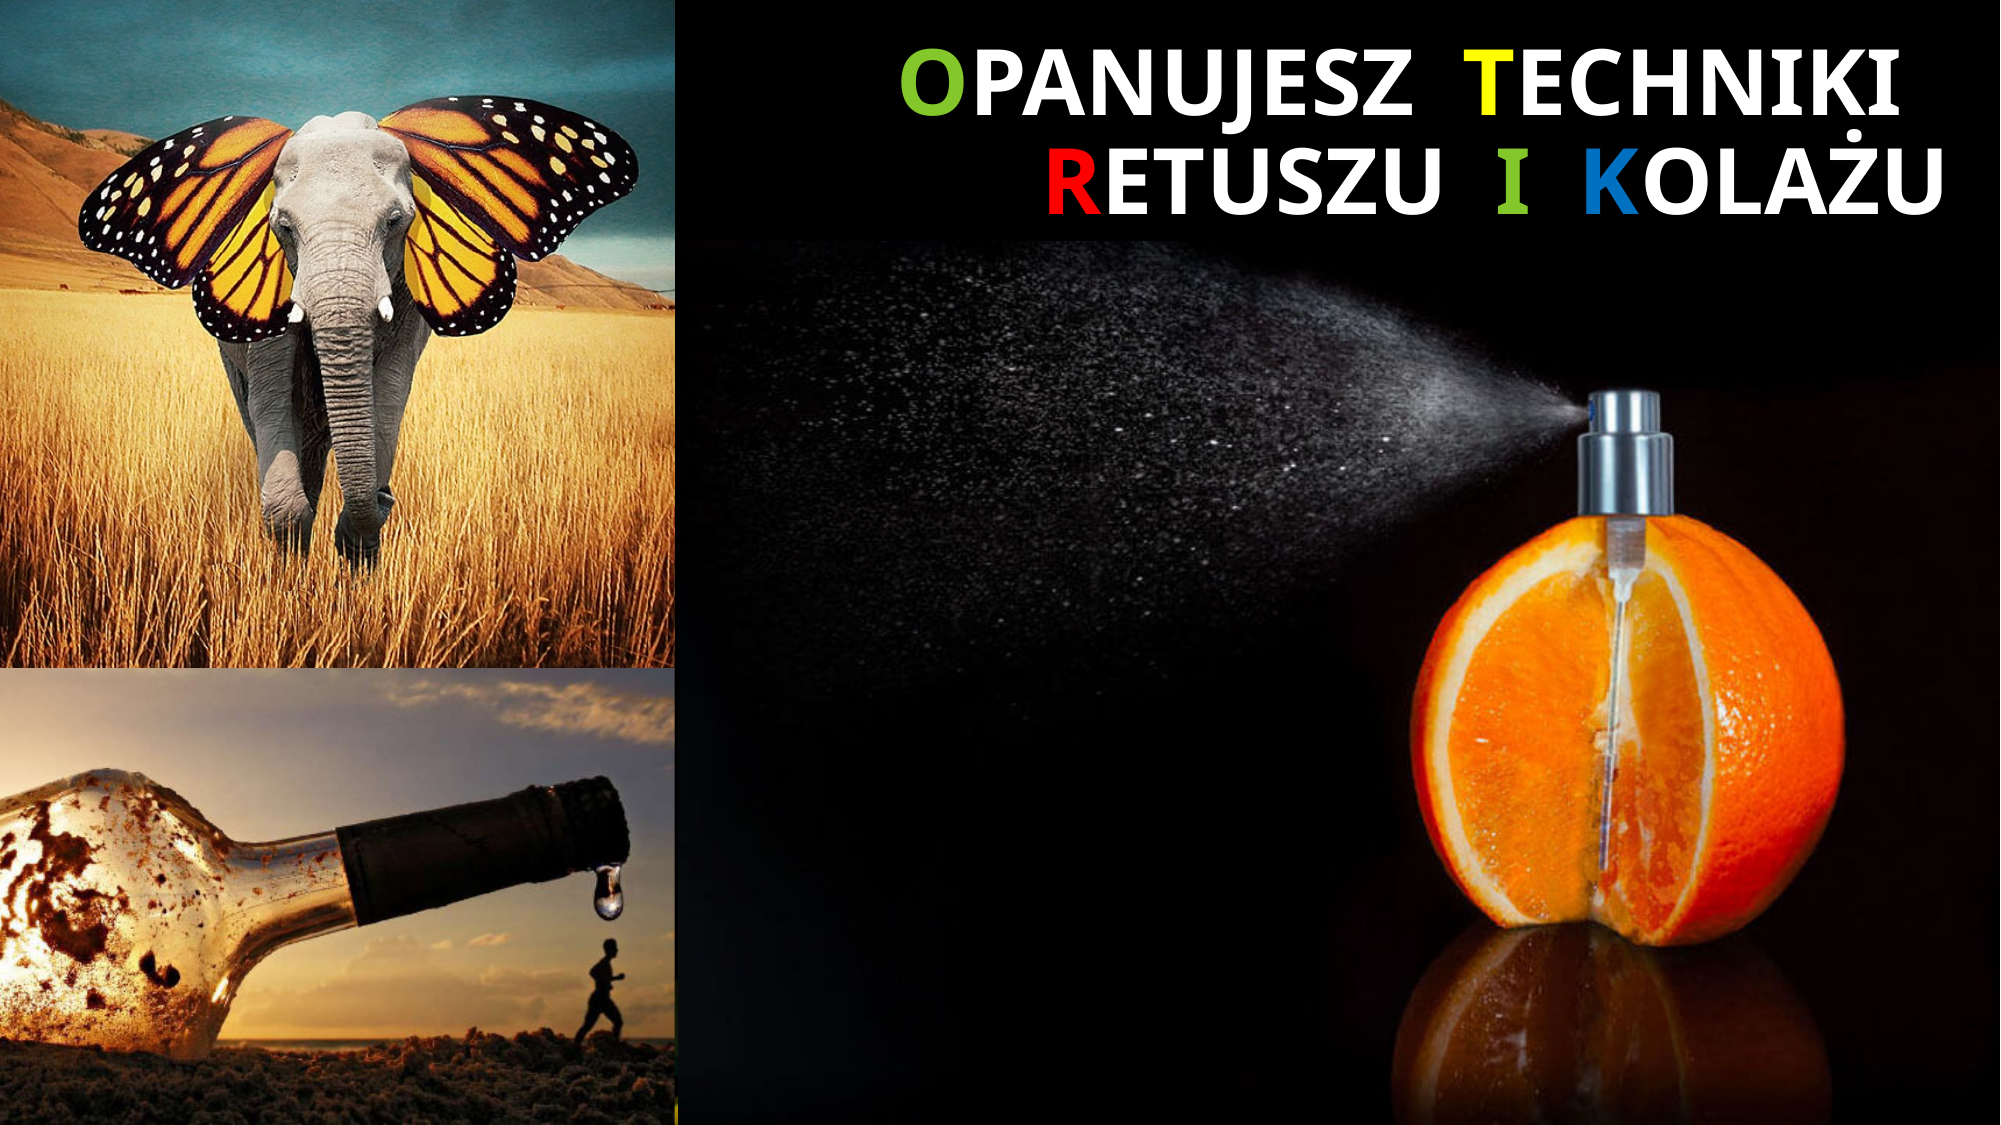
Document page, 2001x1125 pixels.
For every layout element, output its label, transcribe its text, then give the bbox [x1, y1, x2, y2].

picture [0, 0, 2000, 1125]
text_box Opanujesz techniki retuszu i kolażu [675, 29, 1966, 242]
